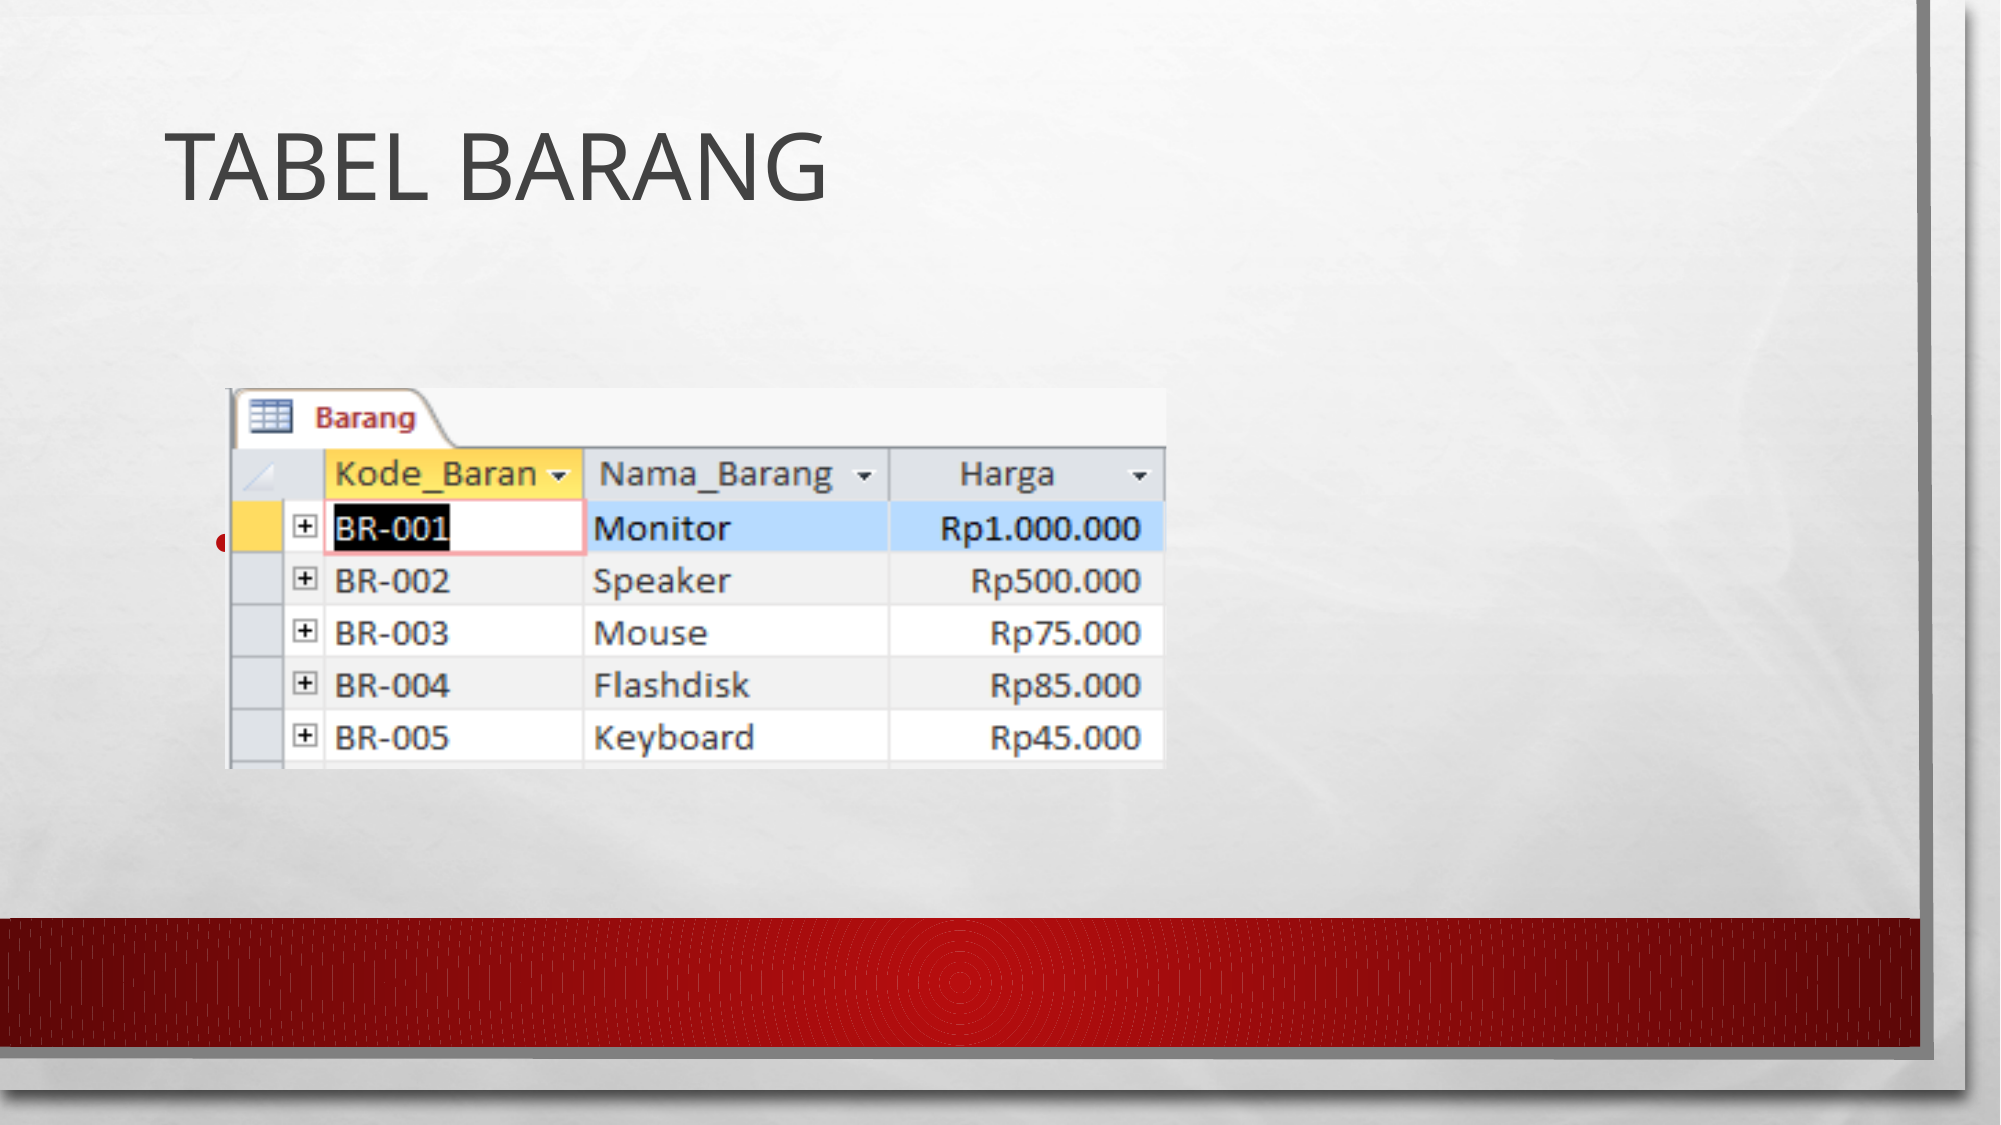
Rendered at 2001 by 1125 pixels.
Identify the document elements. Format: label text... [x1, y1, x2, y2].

list Isikan data barang sebagai berikut : [198, 286, 1036, 849]
title Tabel Barang [149, 112, 1851, 229]
picture [224, 388, 1167, 769]
